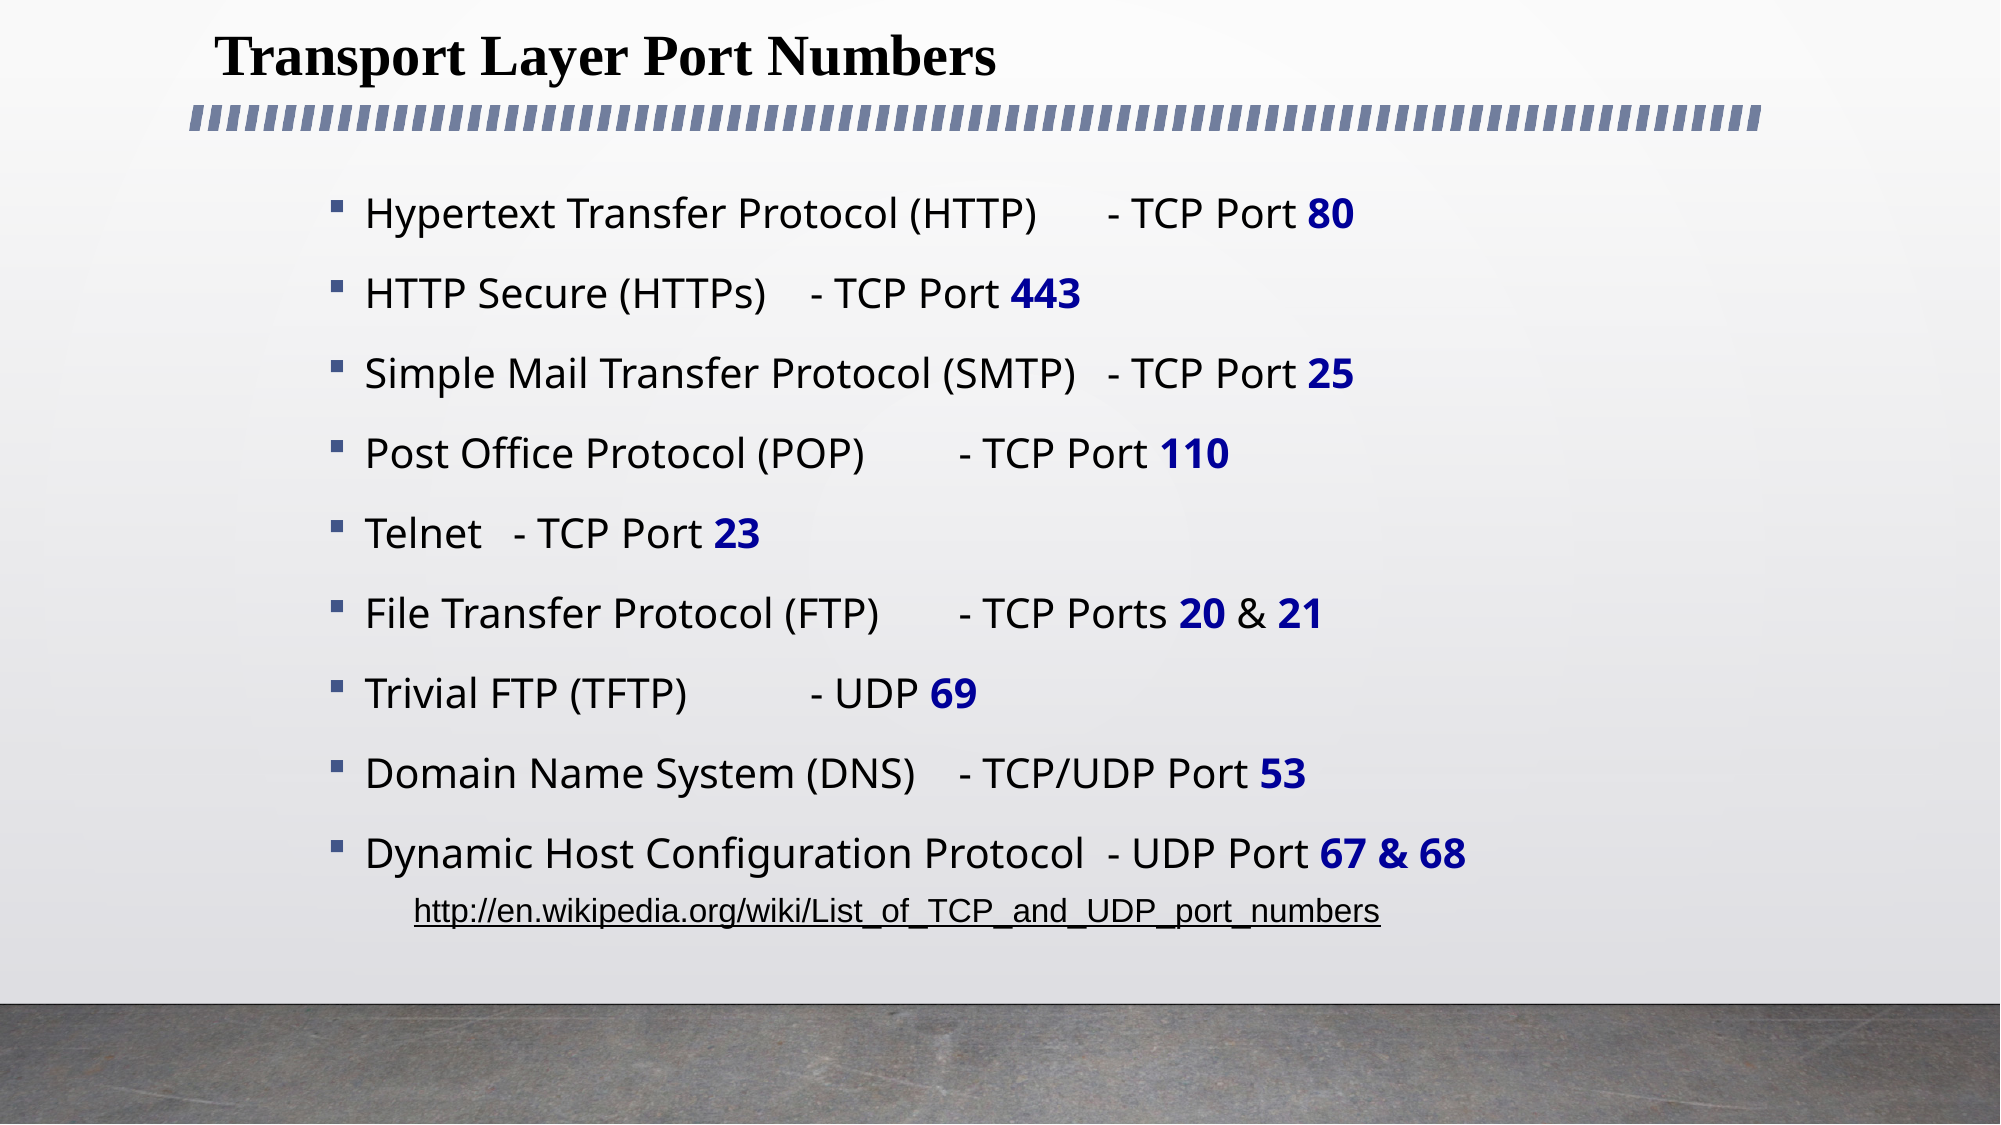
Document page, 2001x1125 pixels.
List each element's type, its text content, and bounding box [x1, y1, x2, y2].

picture [0, 1004, 2000, 1124]
text_box http://en.wikipedia.org/wiki/List_of_TCP_and_UDP_port_numbers [399, 887, 1405, 937]
title Transport Layer Port Numbers [199, 17, 1776, 190]
list Hypertext Transfer Protocol (HTTP) - TCP Port 80 HTTP Secure (HTTPs) - TCP Port 443 Simple Mail Transfer Protocol (SMTP) - TCP Port 25 Post Office Protocol (POP) - TCP Port 110 Telnet - TCP Port 23 File Transfer Protocol (FTP) - TCP Ports 20 & 21 Trivial FTP (TFTP) - UDP 69 Domain Name System (DNS) - TCP/UDP Port 53 Dynamic Host Configuration Protocol - UDP Port 67 & 68 [312, 170, 1663, 888]
